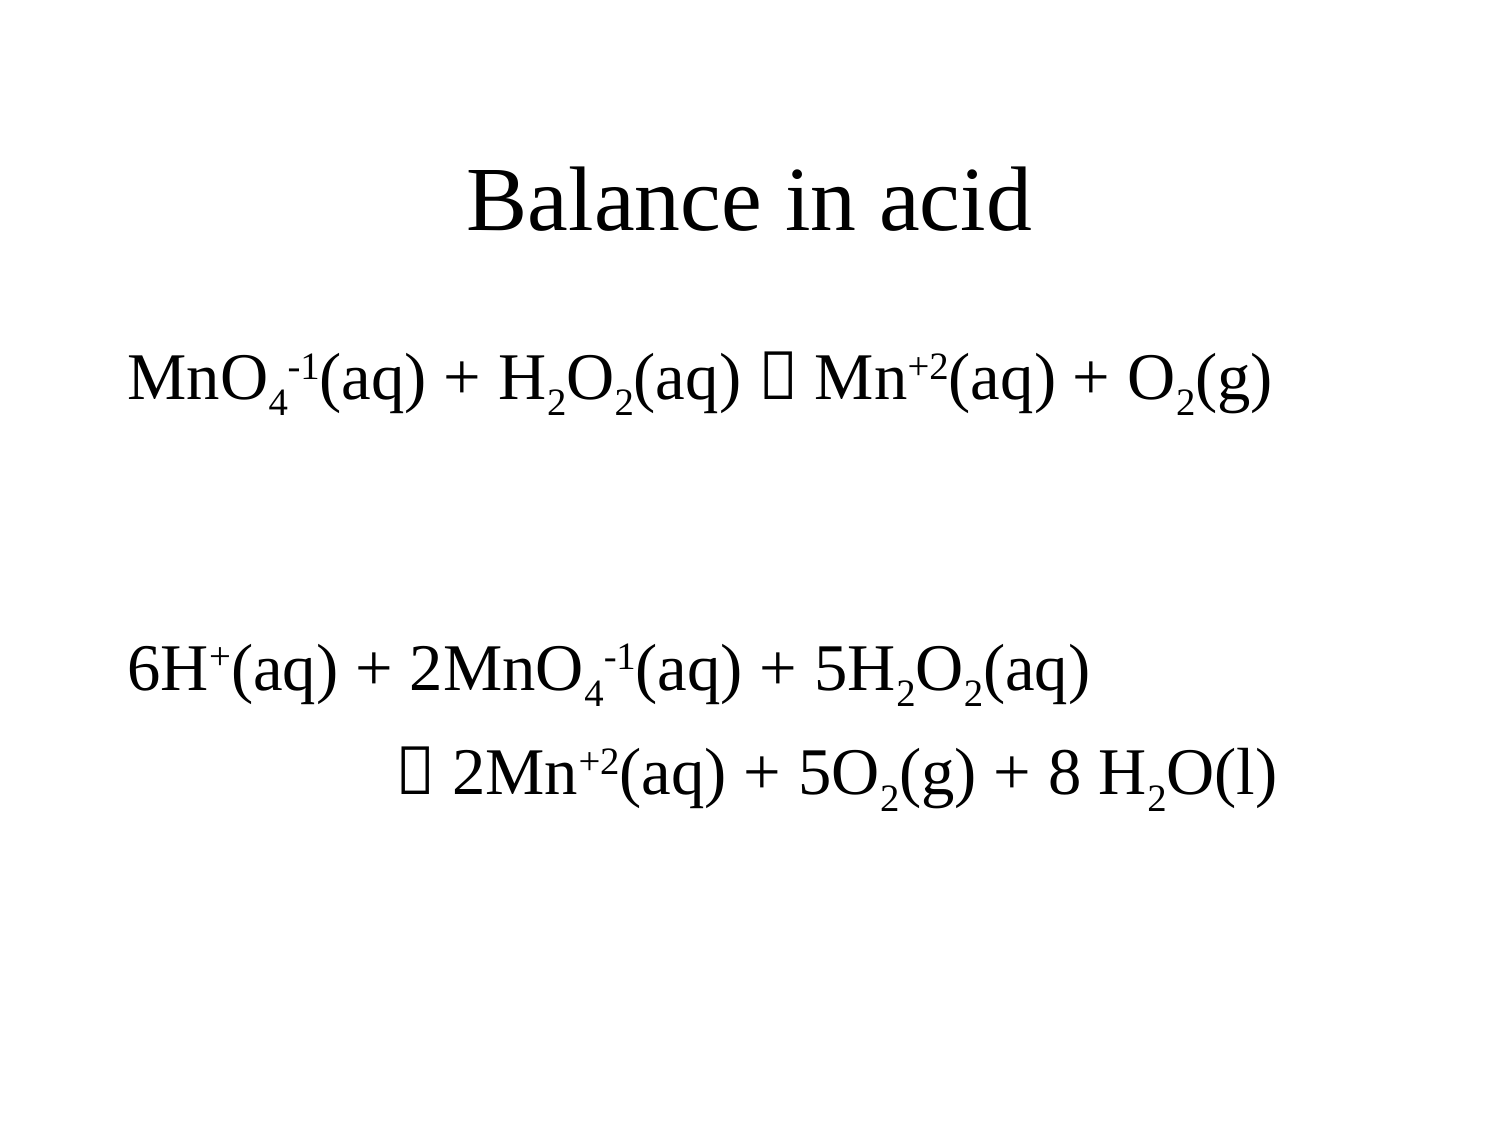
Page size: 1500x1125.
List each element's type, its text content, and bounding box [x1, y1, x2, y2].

title Balance in acid [112, 99, 1388, 288]
list MnO4-1(aq) + H2O2(aq)  Mn+2(aq) + O2(g) 6H+(aq) + 2MnO4-1(aq) + 5H2O2(aq)  2Mn+2(aq) + 5O2(g) + 8 H2O(l) [112, 324, 1388, 1000]
